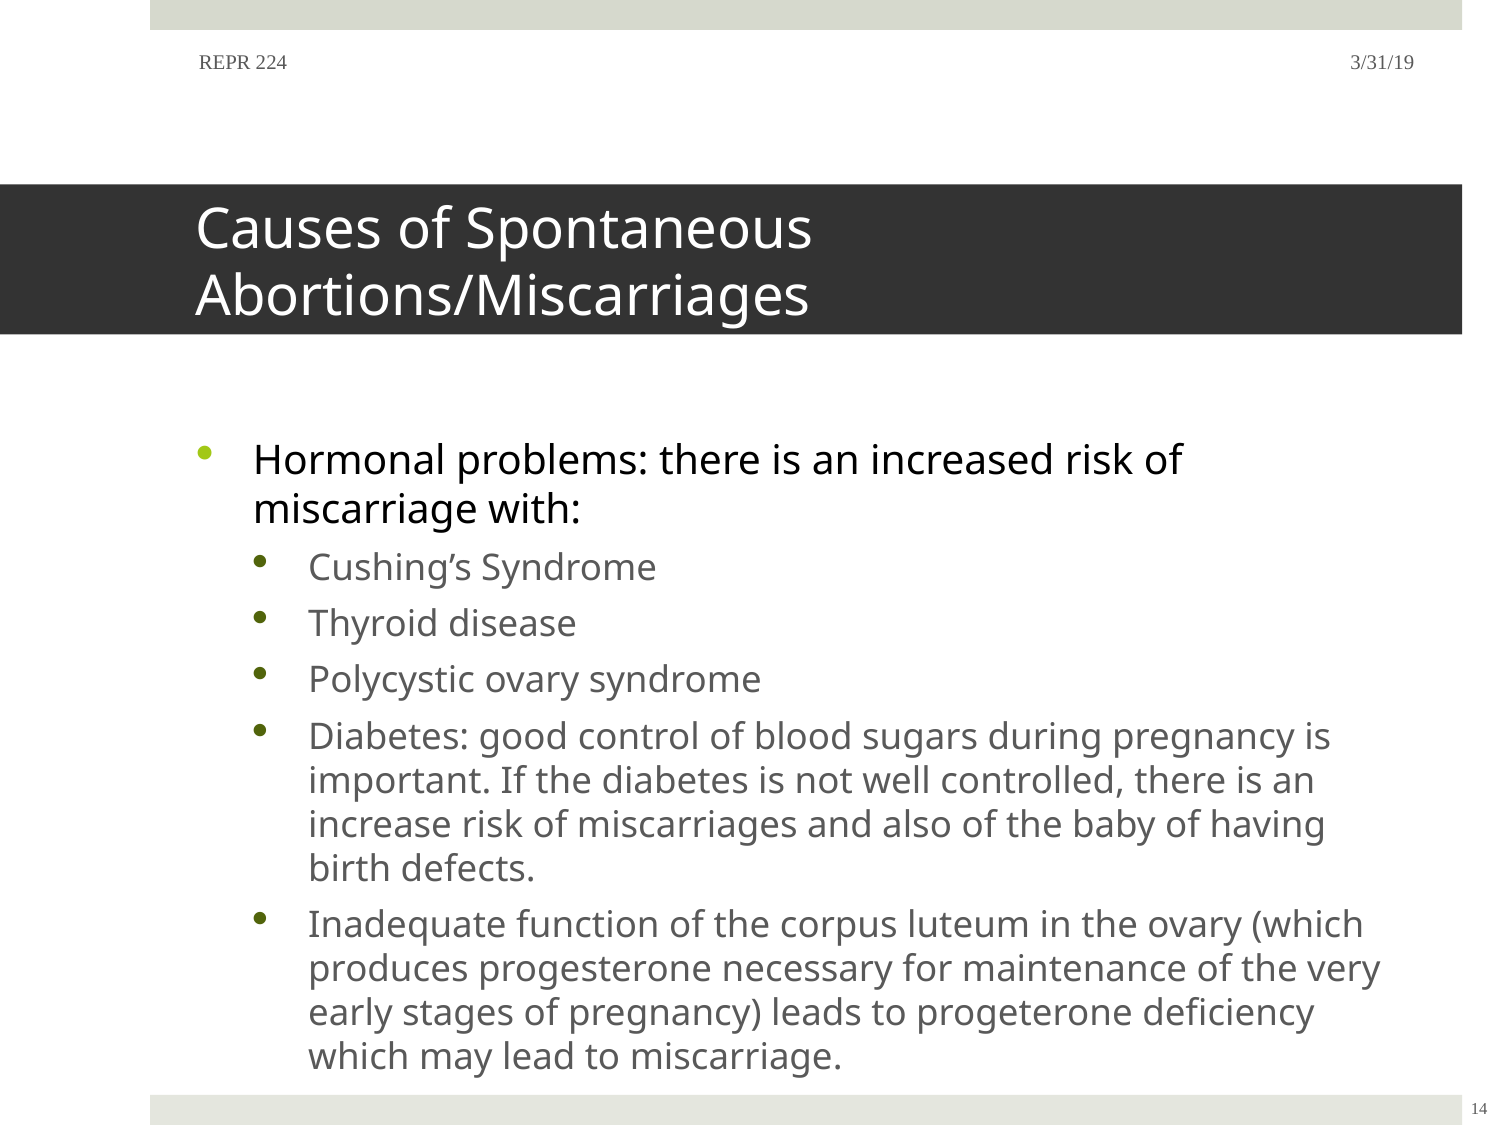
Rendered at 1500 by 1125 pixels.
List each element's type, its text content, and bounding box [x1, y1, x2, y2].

list Hormonal problems: there is an increased risk of miscarriage with: Cushing’s Syndrome Thyroid disease Polycystic ovary syndrome Diabetes: good control of blood sugars during pregnancy is important. If the diabetes is not well controlled, there is an increase risk of miscarriages and also of the baby of having birth defects. Inadequate function of the corpus luteum in the ovary (which produces progesterone necessary for maintenance of the very early stages of pregnancy) leads to progeterone deficiency which may lead to miscarriage. [182, 425, 1432, 1088]
title Causes of Spontaneous Abortions/Miscarriages [0, 184, 1463, 335]
slide_number 14 [1441, 1077, 1500, 1125]
footer REPR 224 [183, 30, 659, 91]
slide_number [1079, 30, 1430, 91]
